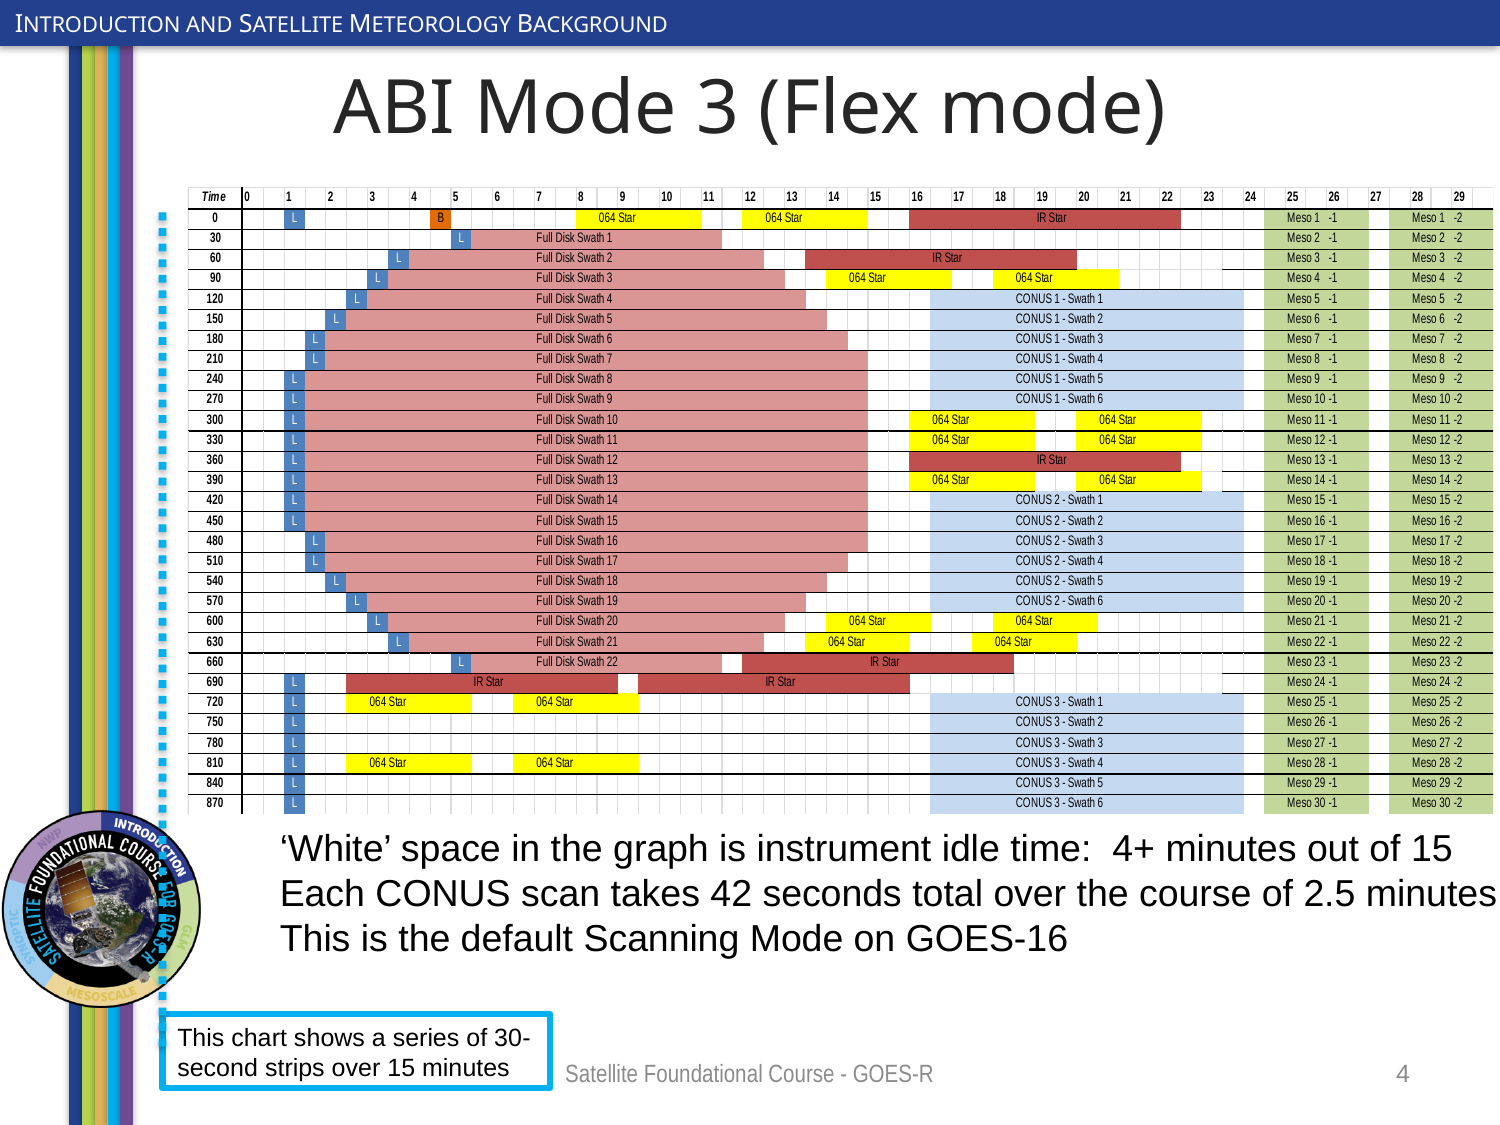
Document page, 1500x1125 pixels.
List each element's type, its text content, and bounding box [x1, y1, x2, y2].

title ABI Mode 3 (Flex mode) [75, 45, 1425, 163]
text_box This chart shows a series of 30-second strips over 15 minutes [162, 1013, 550, 1089]
footer Satellite Foundational Course - GOES-R [512, 1042, 988, 1103]
picture [0, 807, 162, 1010]
slide_number 4 [1074, 1042, 1425, 1103]
picture [163, 187, 1495, 1010]
text_box ‘White’ space in the graph is instrument idle time: 4+ minutes out of 15 Each CONUS scan takes 42 seconds total over the course of 2.5 minutes This is the default Scanning Mode on GOES-16 [264, 816, 1500, 1012]
